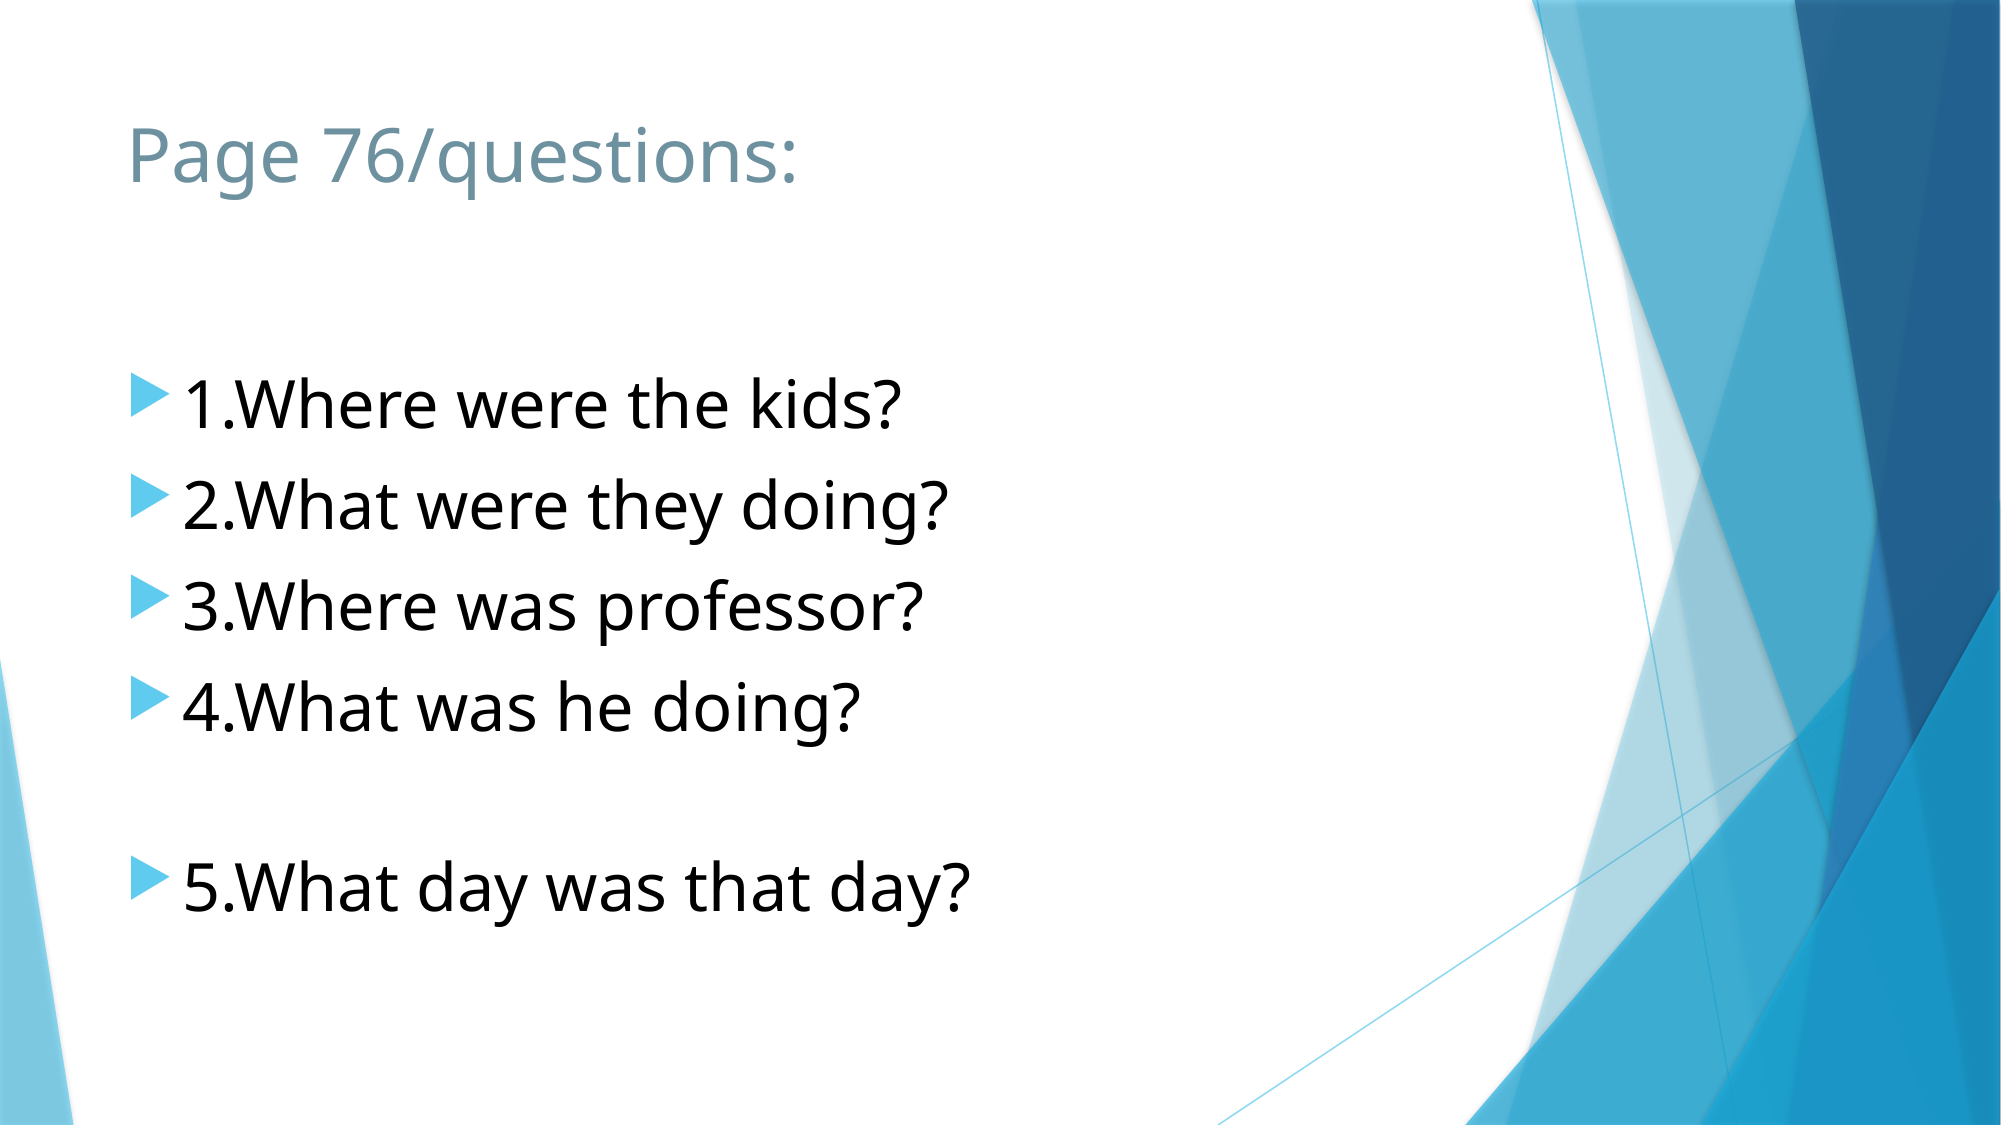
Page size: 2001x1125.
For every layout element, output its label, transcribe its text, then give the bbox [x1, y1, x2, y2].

title Page 76/questions: [111, 99, 1522, 317]
list 1.Where were the kids? 2.What were they doing? 3.Where was professor? 4.What was he doing? 5.What day was that day? [111, 354, 1522, 992]
